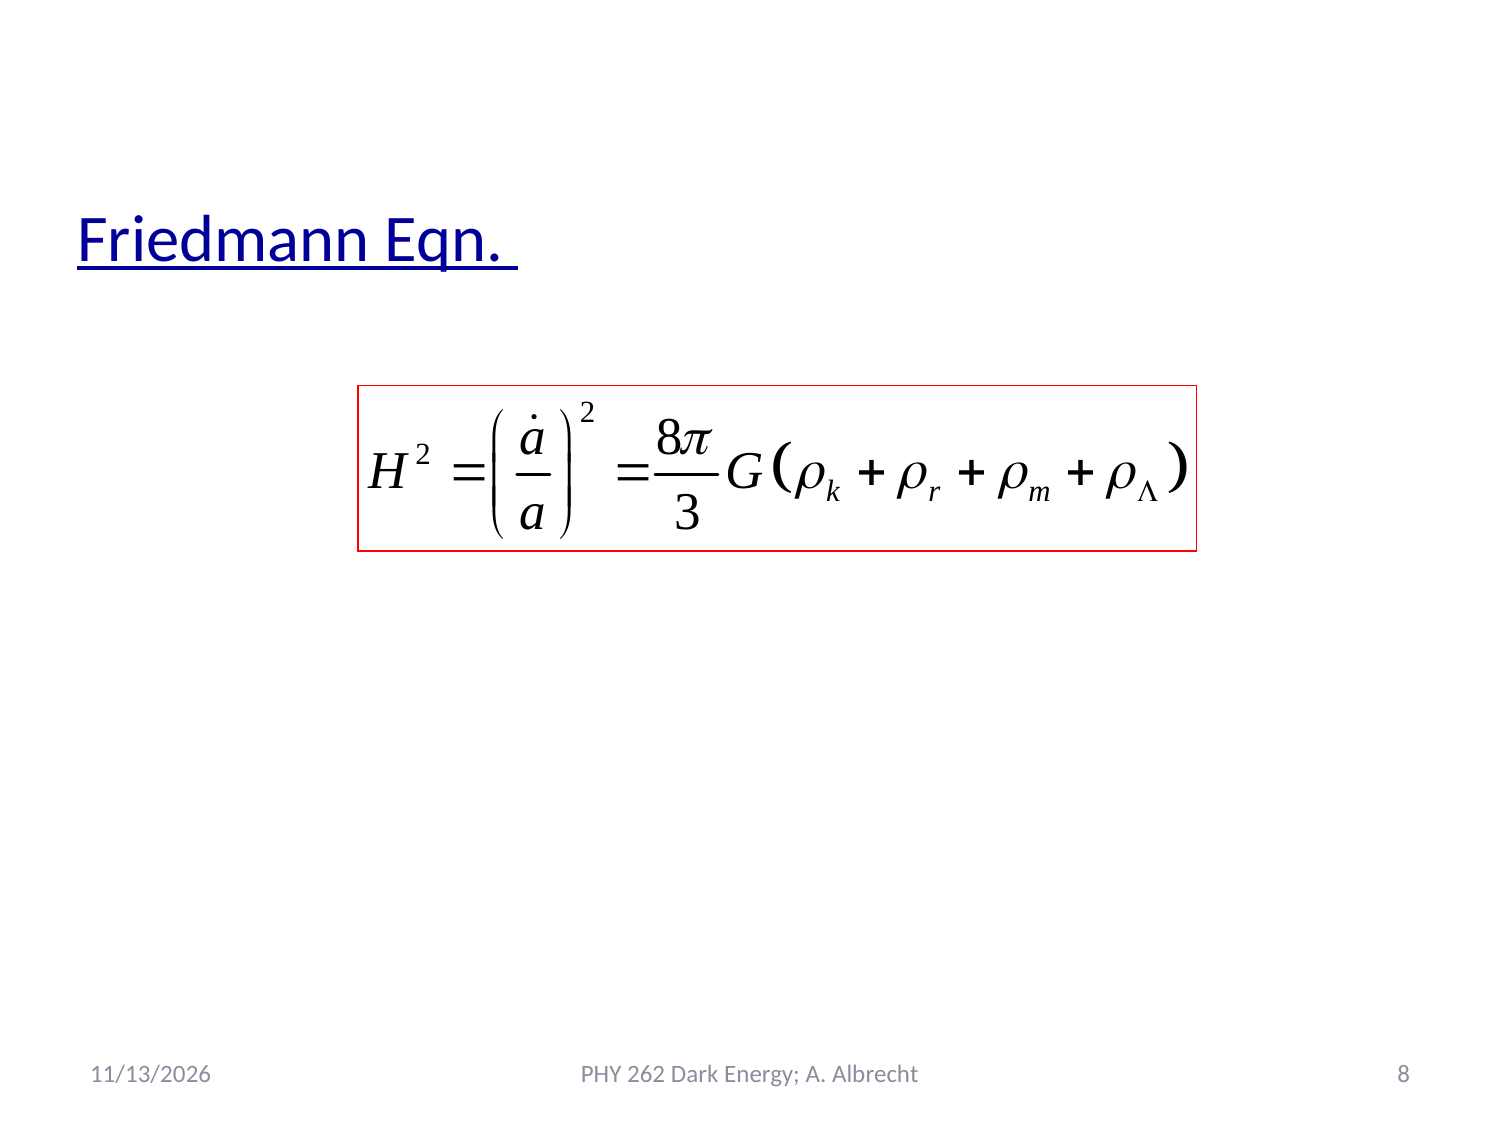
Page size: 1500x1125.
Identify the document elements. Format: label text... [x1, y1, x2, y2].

text_box Friedmann Eqn. [62, 187, 1013, 283]
footer PHY 262 Dark Energy; A. Albrecht [512, 1042, 988, 1103]
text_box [358, 385, 1196, 551]
slide_number 8 [1074, 1042, 1425, 1103]
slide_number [75, 1042, 425, 1103]
